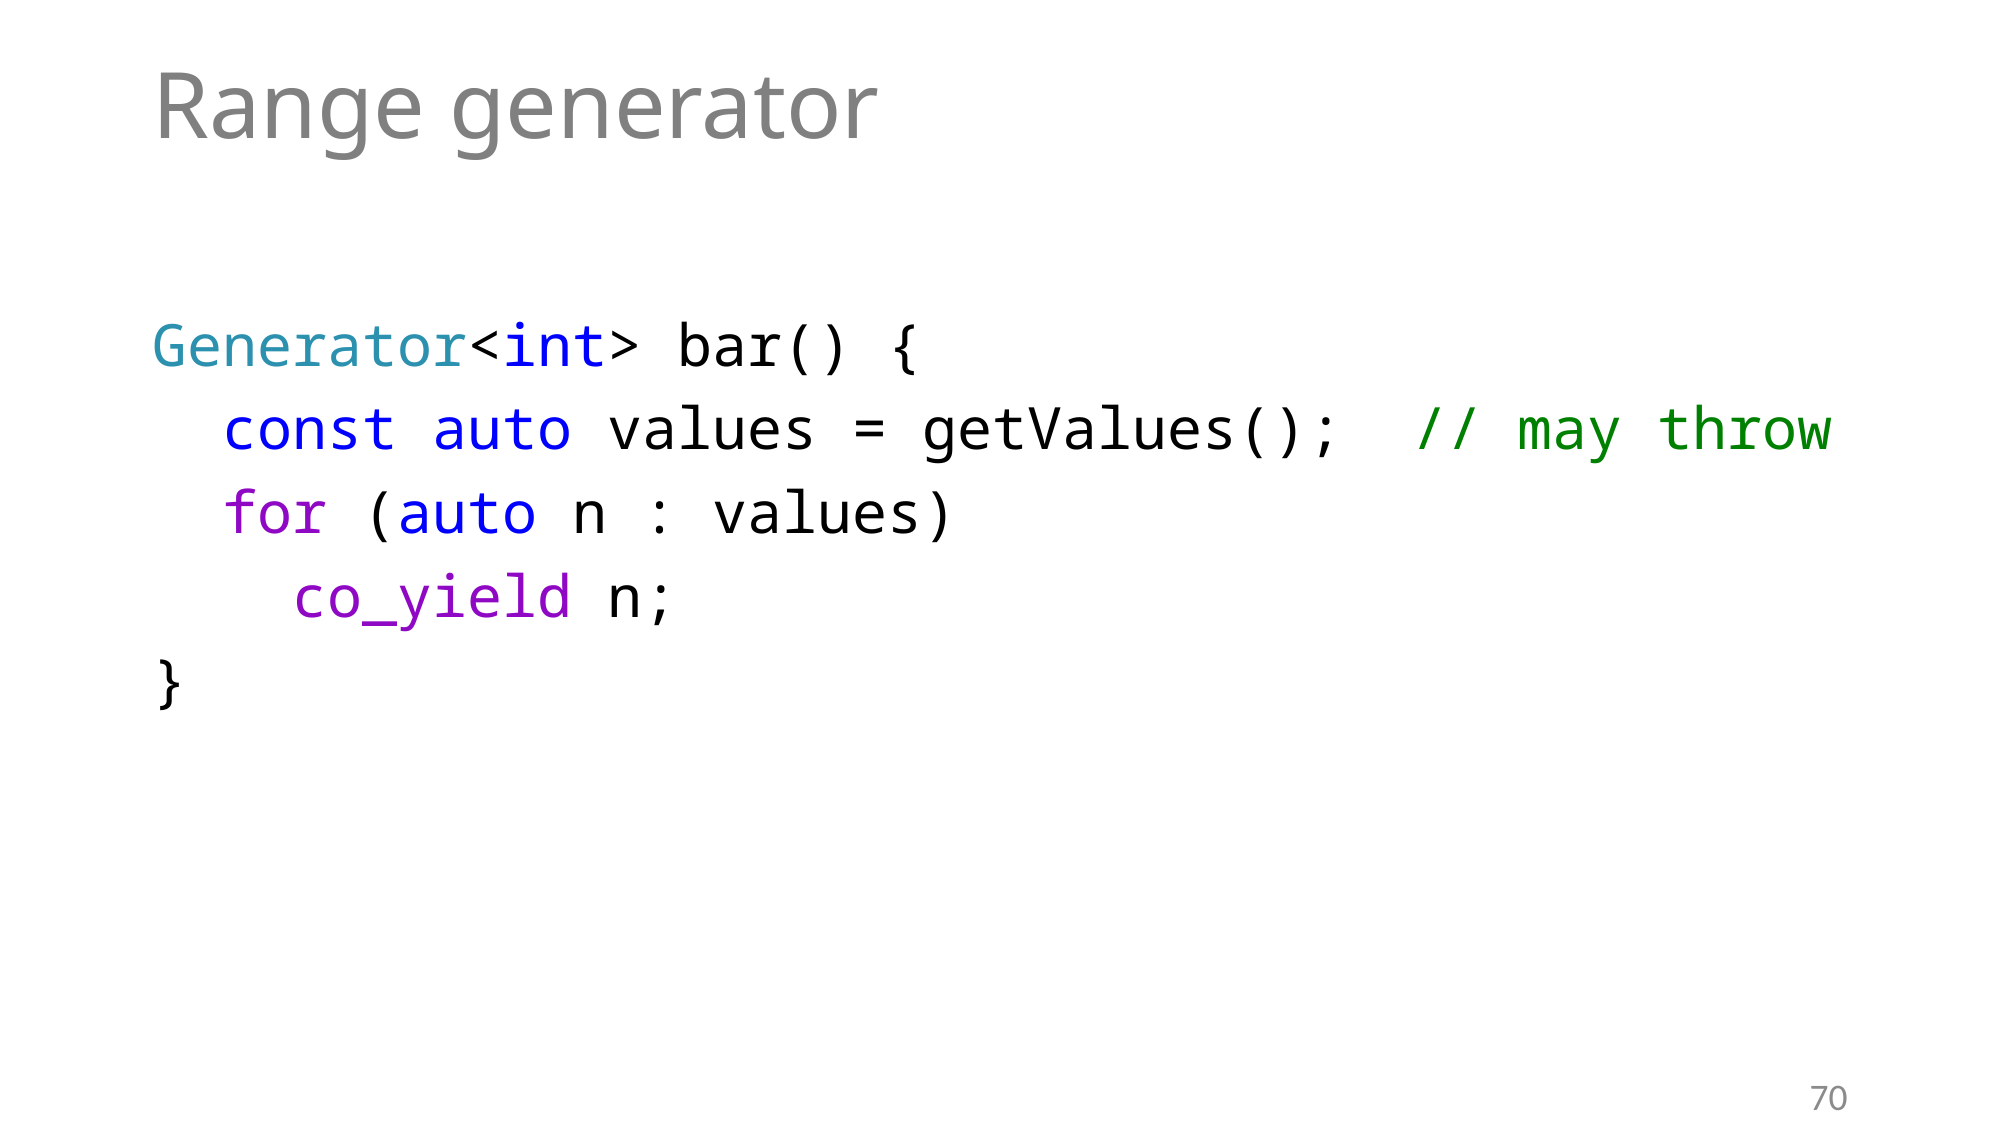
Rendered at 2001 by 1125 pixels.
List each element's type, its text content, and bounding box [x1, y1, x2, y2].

slide_number 70 [1412, 1065, 1863, 1125]
title Range generator [137, 0, 1863, 217]
list Generator<int> bar() { const auto values = getValues(); // may throw for (auto n : values) co_yield n; } [137, 217, 1863, 1066]
